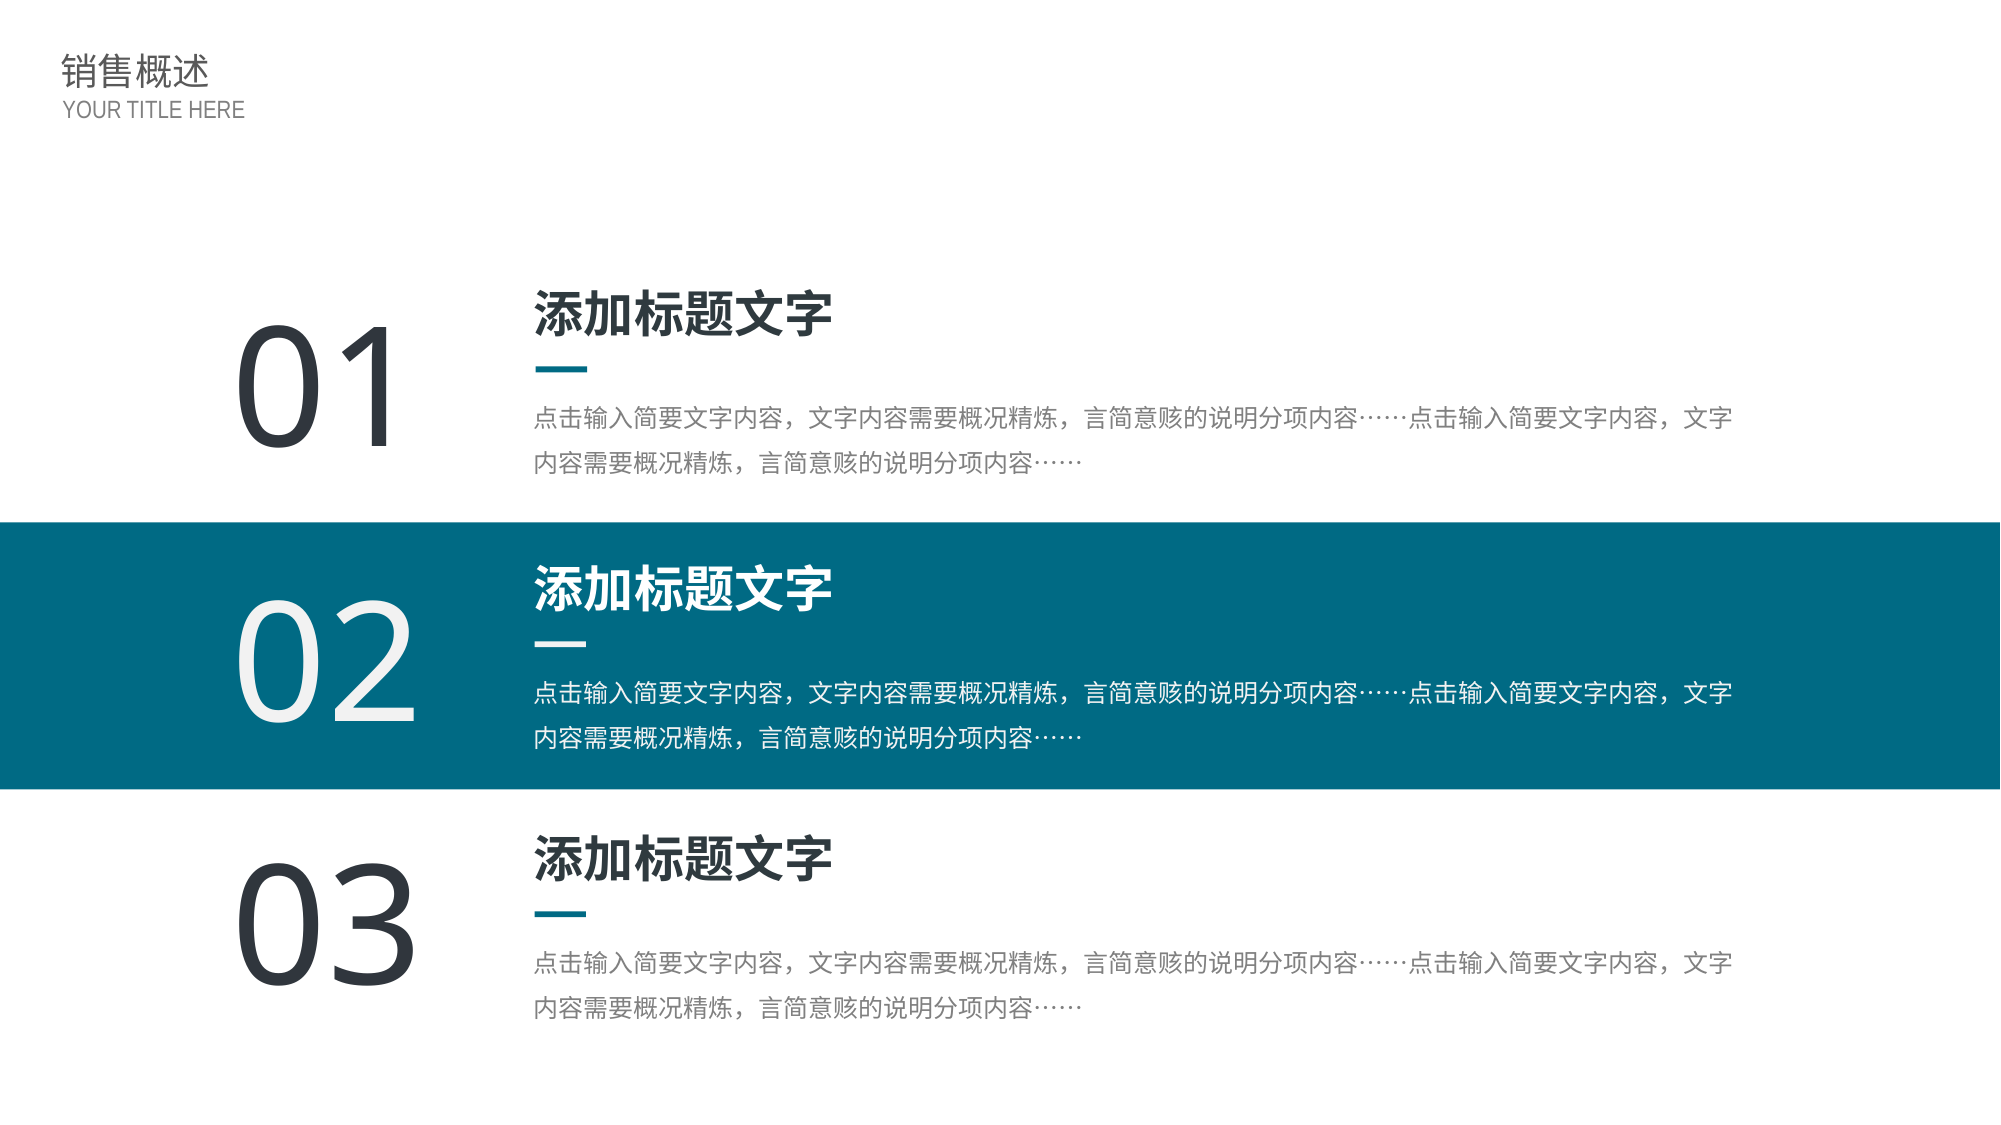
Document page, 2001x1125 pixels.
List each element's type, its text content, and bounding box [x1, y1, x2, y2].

text_box 点击输入简要文字内容，文字内容需要概况精炼，言简意赅的说明分项内容……点击输入简要文字内容，文字内容需要概况精炼，言简意赅的说明分项内容…… [519, 655, 1769, 761]
text_box 03 [210, 810, 445, 1026]
text_box 01 [210, 272, 445, 487]
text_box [519, 819, 1774, 1032]
text_box 添加标题文字 [519, 550, 1188, 625]
text_box 02 [210, 547, 445, 763]
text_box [519, 274, 1774, 487]
text_box [534, 640, 587, 648]
text_box YOUR TITLE HERE [46, 85, 263, 131]
text_box 销售概述 [39, 40, 232, 101]
text_box [0, 521, 2000, 790]
